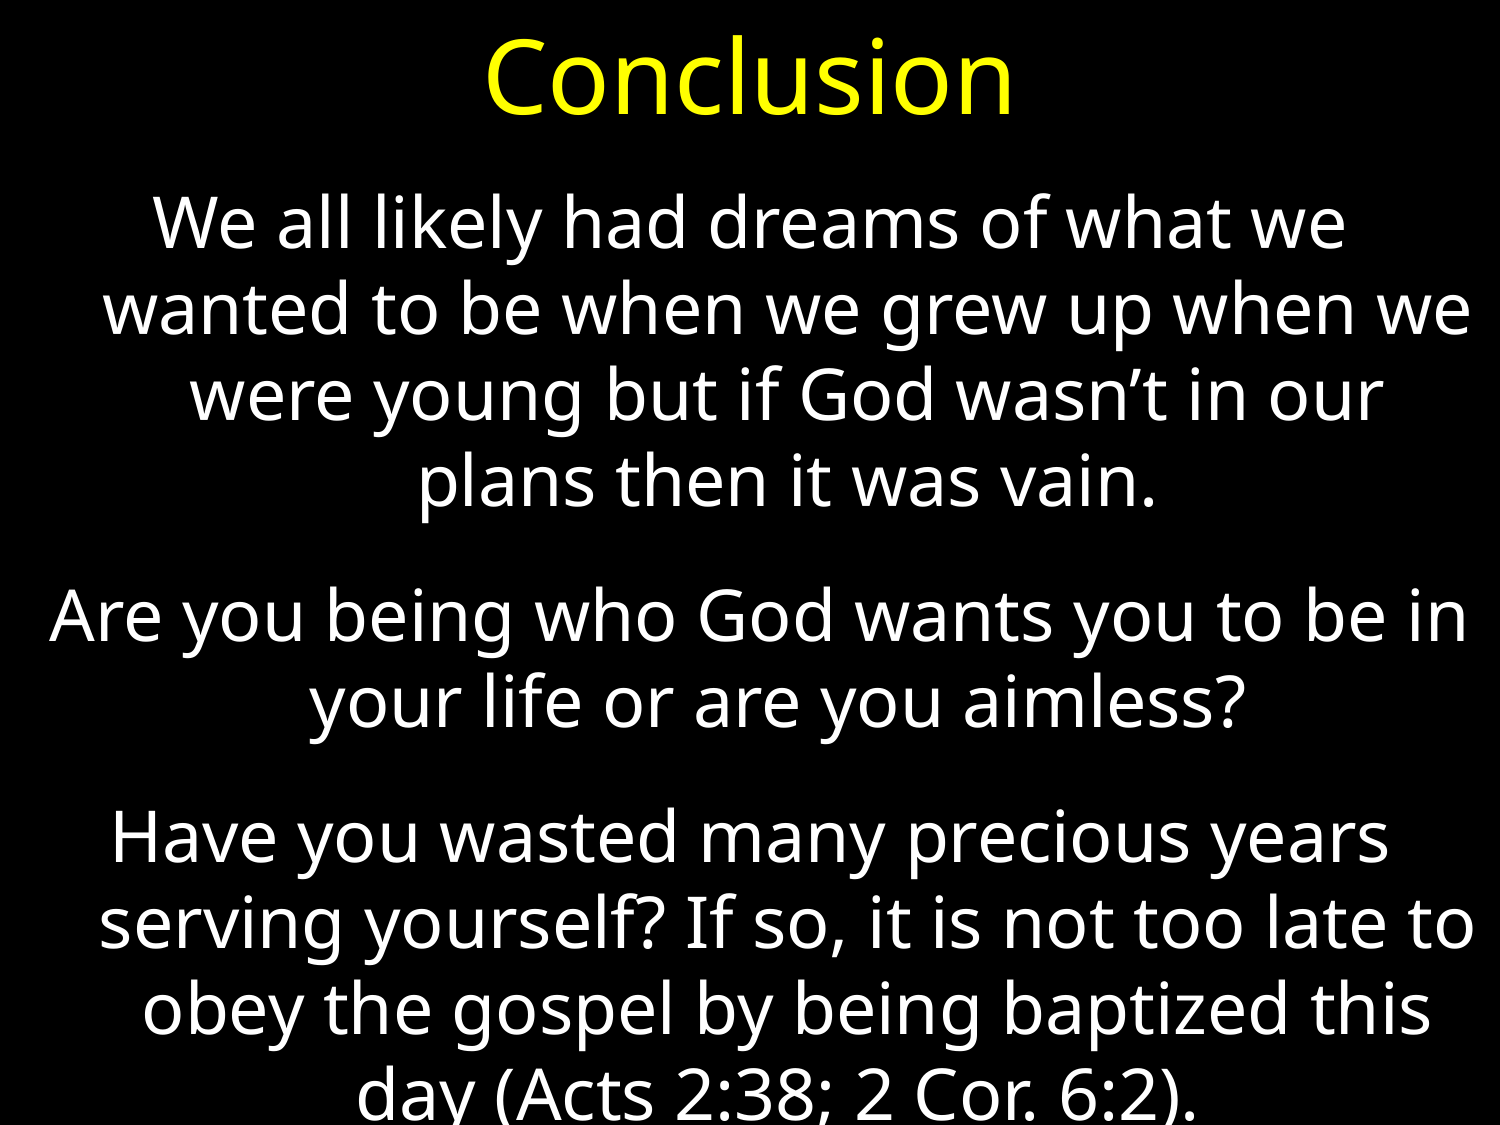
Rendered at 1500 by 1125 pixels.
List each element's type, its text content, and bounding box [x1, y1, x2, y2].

title Conclusion [0, 0, 1500, 146]
list We all likely had dreams of what we wanted to be when we grew up when we were young but if God wasn’t in our plans then it was vain. Are you being who God wants you to be in your life or are you aimless? Have you wasted many precious years serving yourself? If so, it is not too late to obey the gospel by being baptized this day (Acts 2:38; 2 Cor. 6:2). [0, 166, 1500, 1125]
